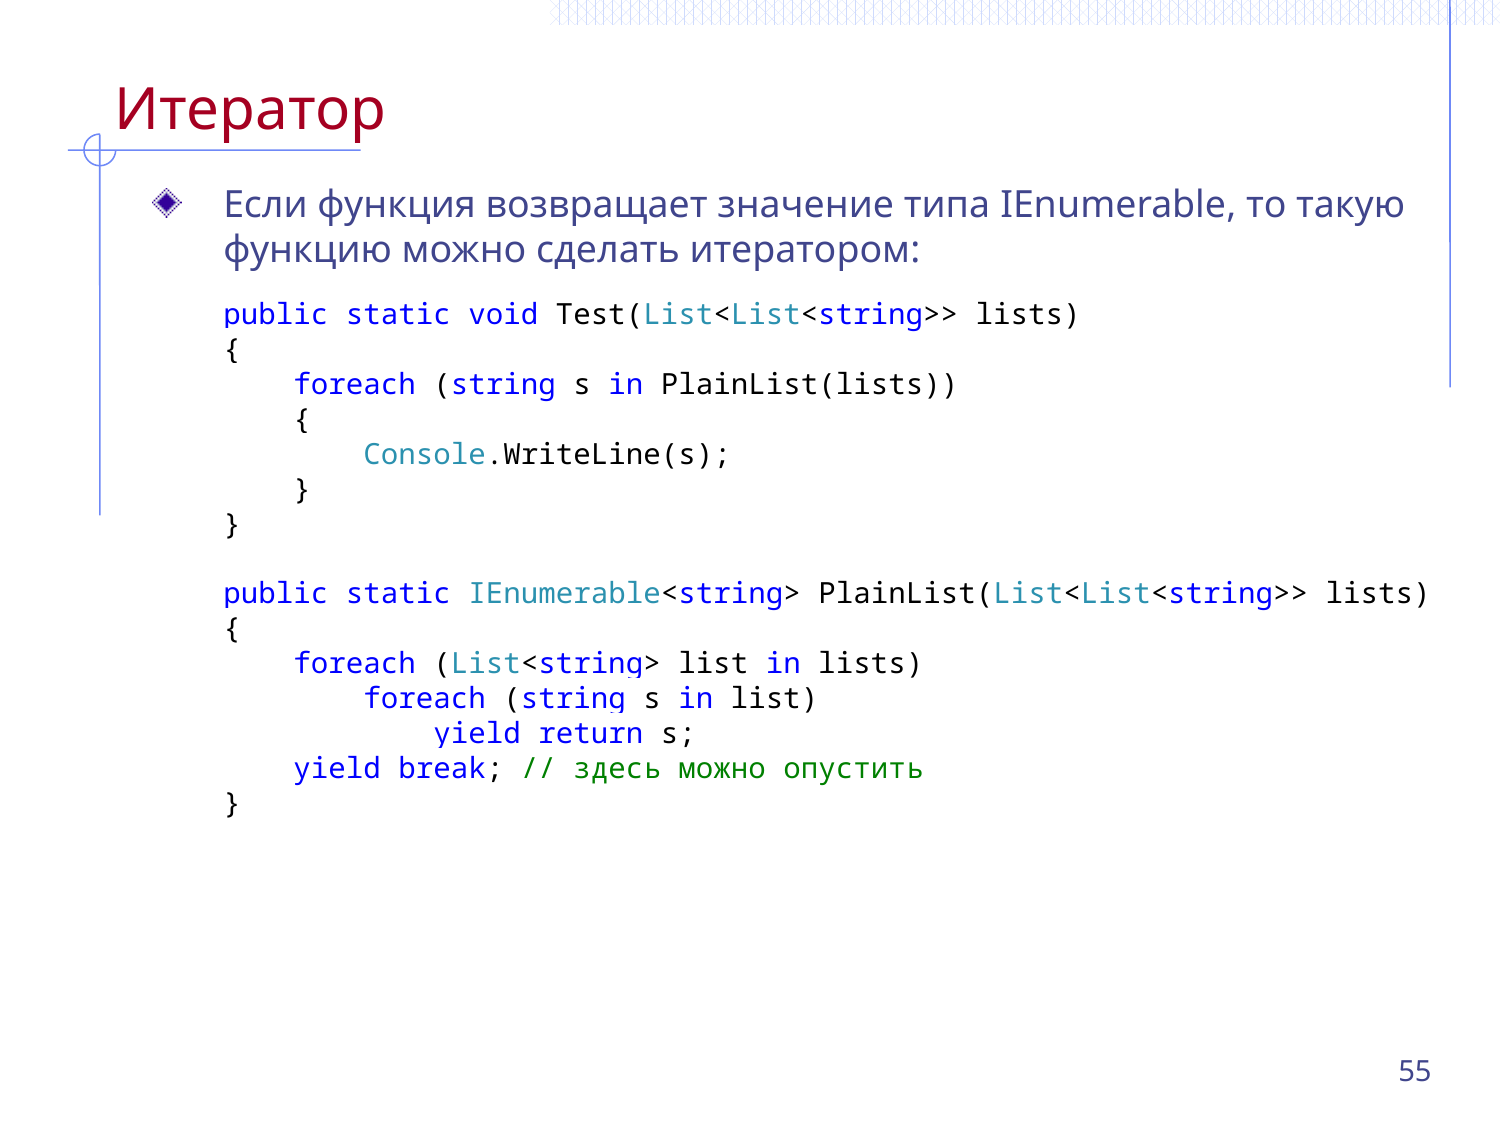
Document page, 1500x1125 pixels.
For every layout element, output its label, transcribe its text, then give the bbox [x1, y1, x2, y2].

title Итератор [99, 50, 1500, 149]
slide_number 55 [1074, 1025, 1447, 1100]
list Если функция возвращает значение типа IEnumerable, то такую функцию можно сделать итератором: public static void Test(List<List<string>> lists) { foreach (string s in PlainList(lists)) { Console.WriteLine(s); } } public static IEnumerable<string> PlainList(List<List<string>> lists) { foreach (List<string> list in lists) foreach (string s in list) yield return s; yield break; // здесь можно опустить } [137, 172, 1471, 1125]
picture [152, 188, 182, 218]
